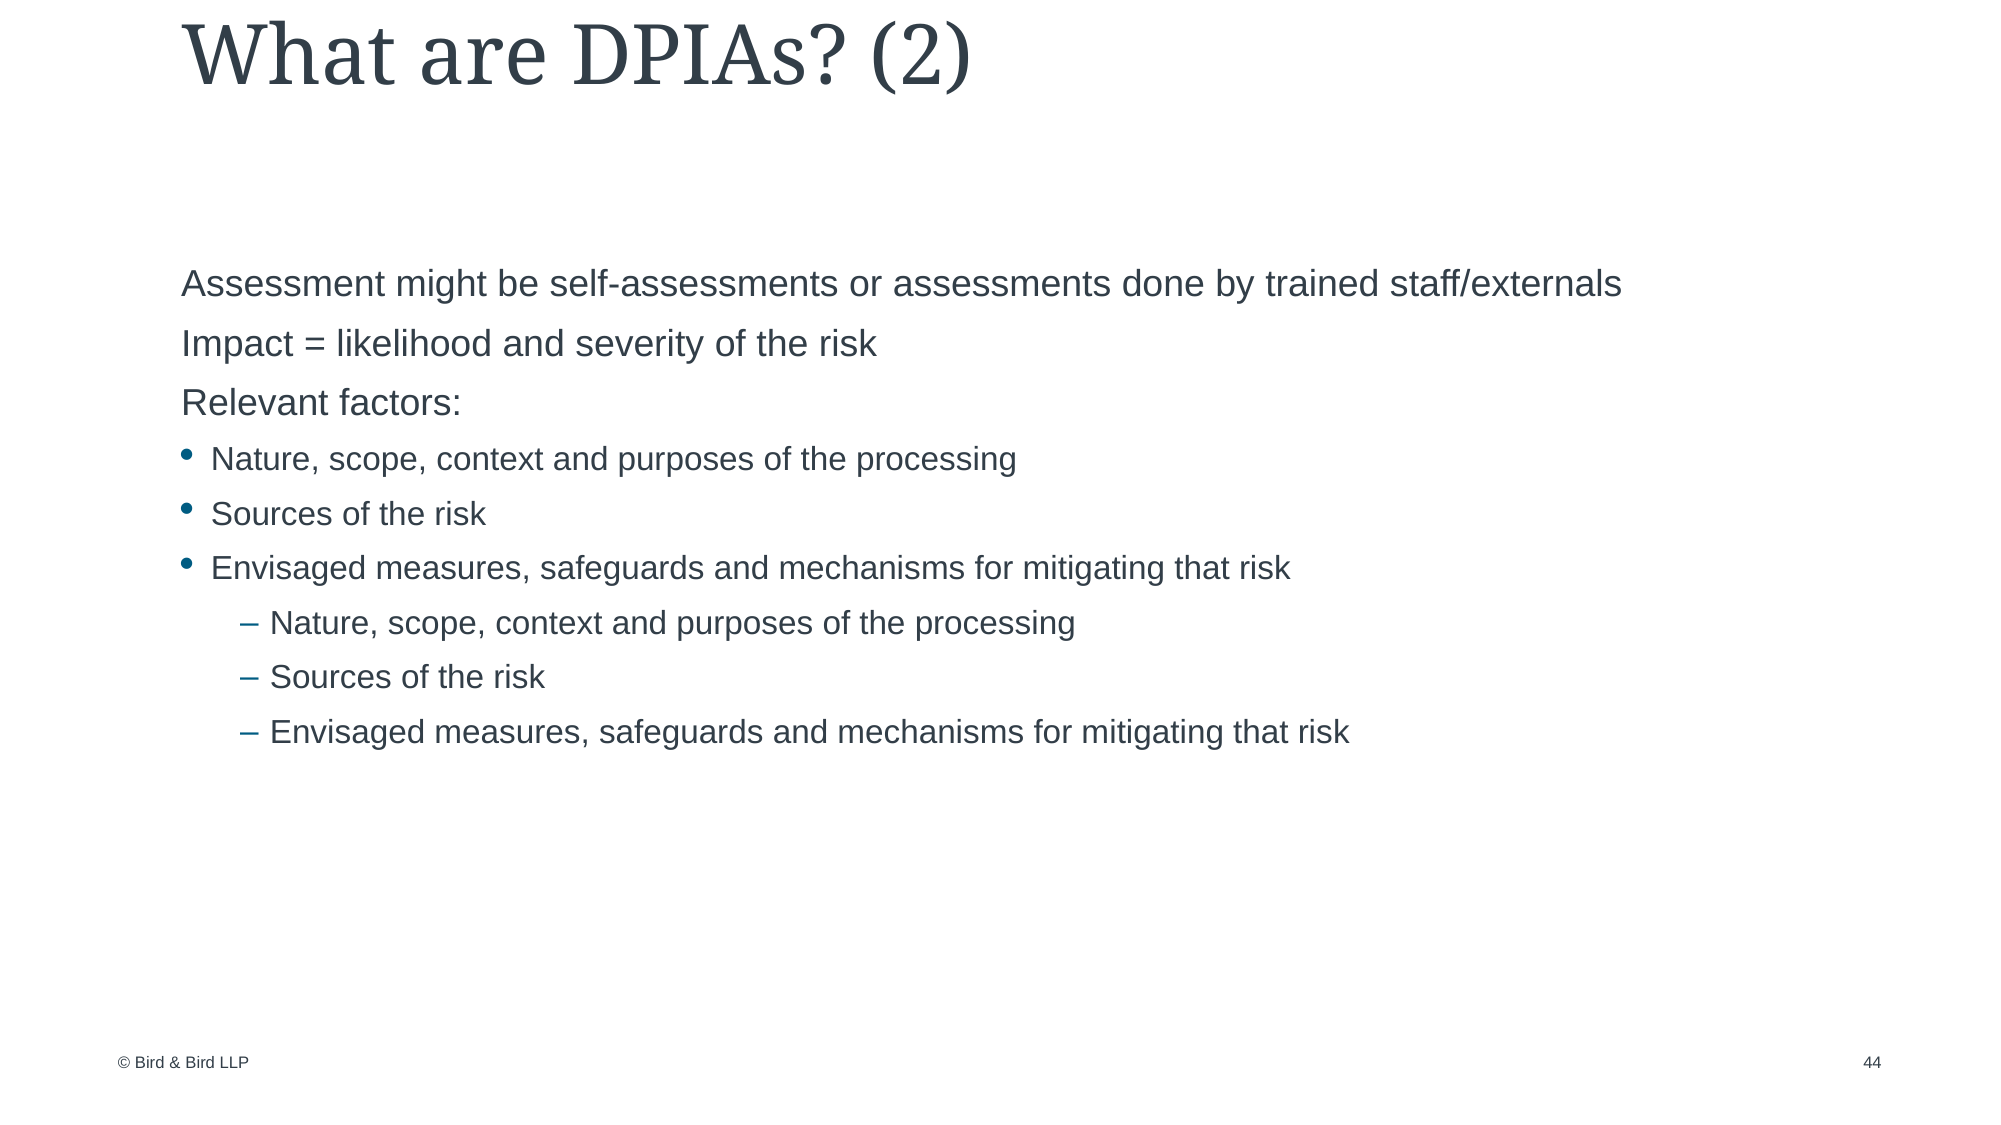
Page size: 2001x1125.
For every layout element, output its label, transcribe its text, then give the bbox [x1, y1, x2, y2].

list Assessment might be self-assessments or assessments done by trained staff/externals Impact = likelihood and severity of the risk Relevant factors: Nature, scope, context and purposes of the processing Sources of the risk Envisaged measures, safeguards and mechanisms for mitigating that risk Nature, scope, context and purposes of the processing Sources of the risk Envisaged measures, safeguards and mechanisms for mitigating that risk [181, 262, 1927, 1073]
title What are DPIAs? (2) [181, 12, 1890, 262]
